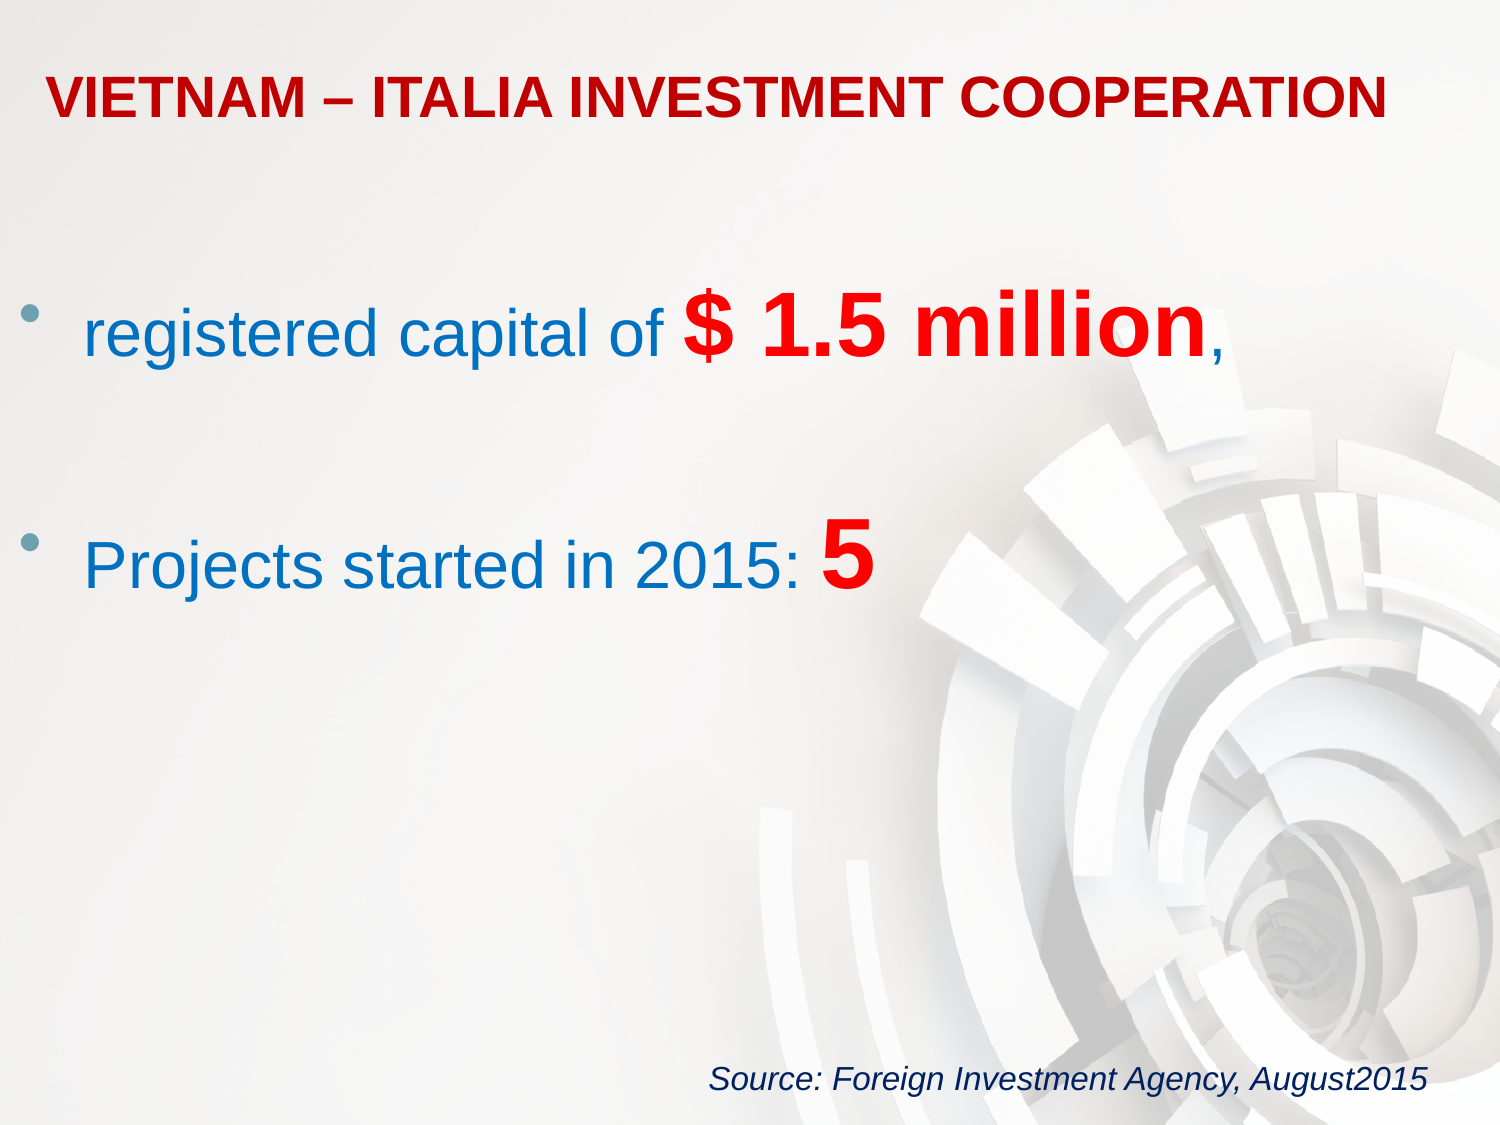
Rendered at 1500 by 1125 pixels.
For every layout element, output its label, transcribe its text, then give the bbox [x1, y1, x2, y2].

text_box Source: Foreign Investment Agency, August2015 [687, 1049, 1500, 1125]
list registered capital of $ 1.5 million, Projects started in 2015: 5 [0, 257, 1426, 1038]
title VIETNAM – ITALIA INVESTMENT COOPERATION [37, 0, 1500, 188]
